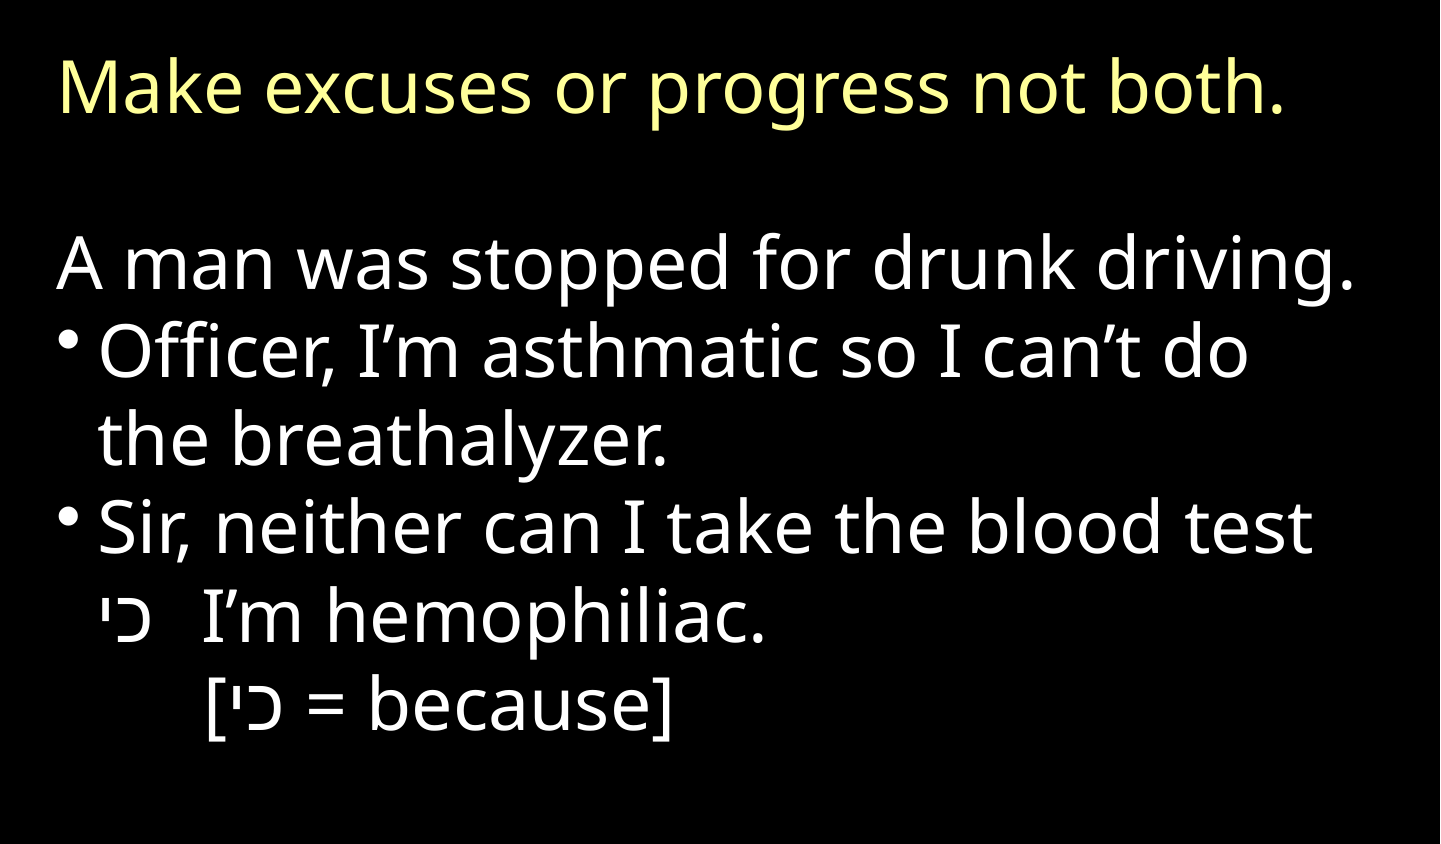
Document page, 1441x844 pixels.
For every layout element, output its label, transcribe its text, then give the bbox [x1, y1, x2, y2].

list Make excuses or progress not both. A man was stopped for drunk driving. Officer, I’m asthmatic so I can’t do the breathalyzer. Sir, neither can I take the blood test כי I’m hemophiliac. [כי = because] [45, 34, 1396, 844]
